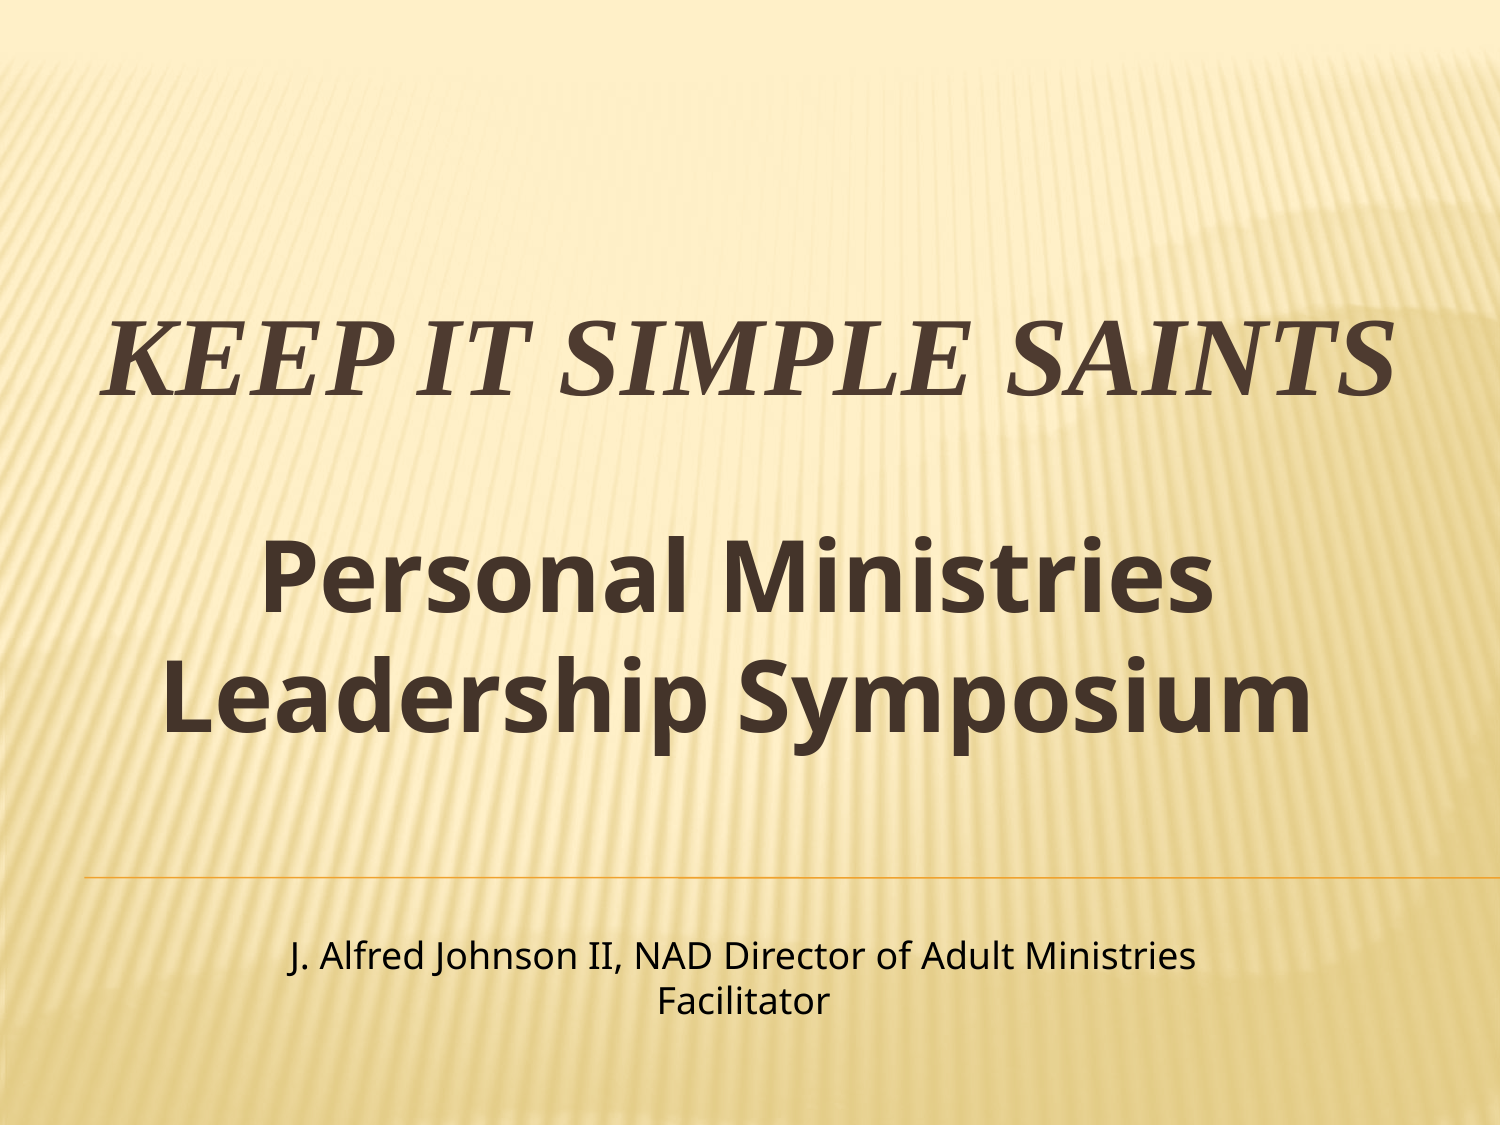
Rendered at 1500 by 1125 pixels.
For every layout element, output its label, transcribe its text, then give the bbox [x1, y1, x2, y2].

text_box J. Alfred Johnson II, NAD Director of Adult Ministries Facilitator [149, 924, 1338, 1030]
title Keep it simple saints [62, 275, 1438, 525]
subtitle Personal Ministries Leadership Symposium [75, 500, 1400, 900]
